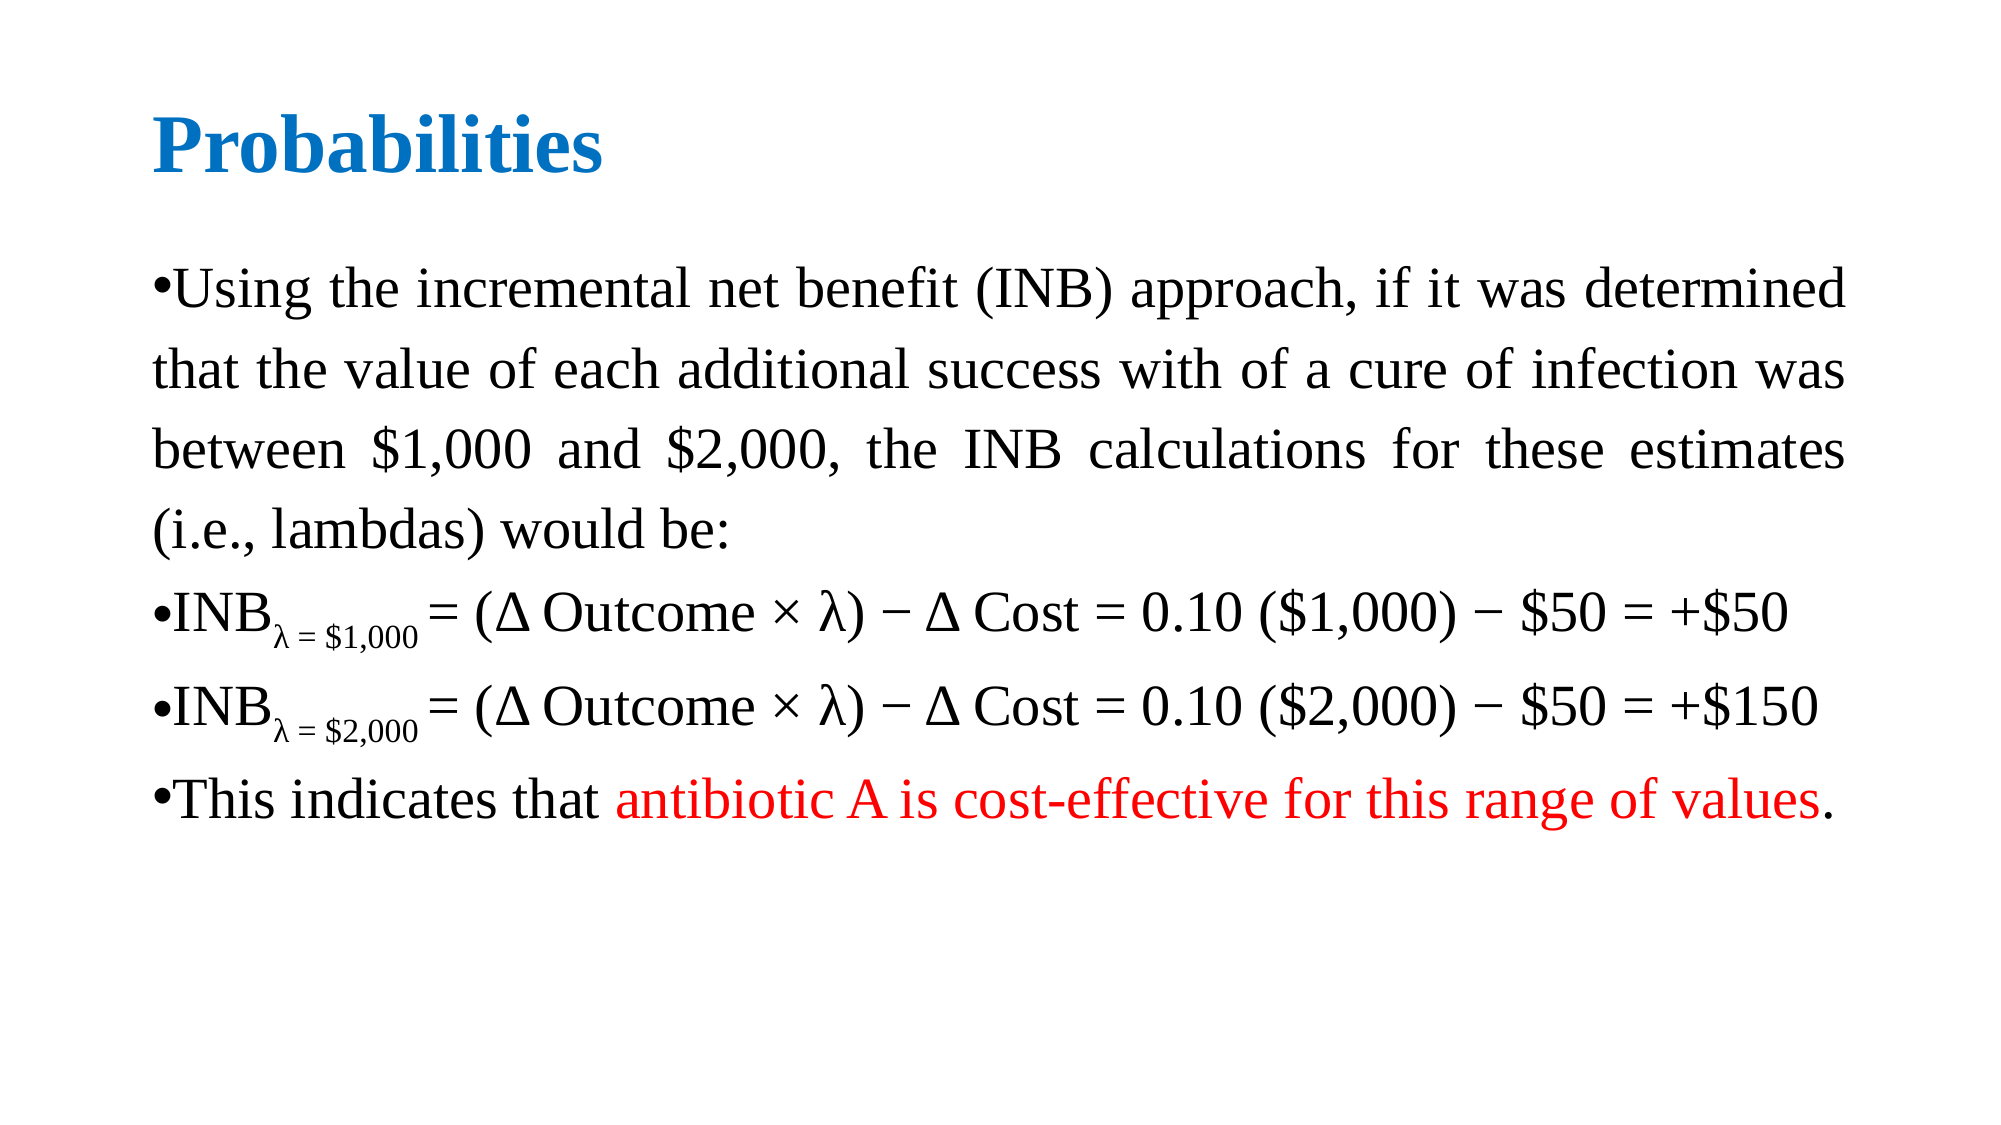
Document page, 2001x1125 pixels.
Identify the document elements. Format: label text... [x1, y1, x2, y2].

list Using the incremental net benefit (INB) approach, if it was determined that the value of each additional success with of a cure of infection was between $1,000 and $2,000, the INB calculations for these estimates (i.e., lambdas) would be: INBλ = $1,000 = (Δ Outcome × λ) − Δ Cost = 0.10 ($1,000) − $50 = +$50 INBλ = $2,000 = (Δ Outcome × λ) − Δ Cost = 0.10 ($2,000) − $50 = +$150 This indicates that antibiotic A is cost-effective for this range of values. [137, 231, 1863, 1125]
title Probabilities [137, 59, 1863, 231]
